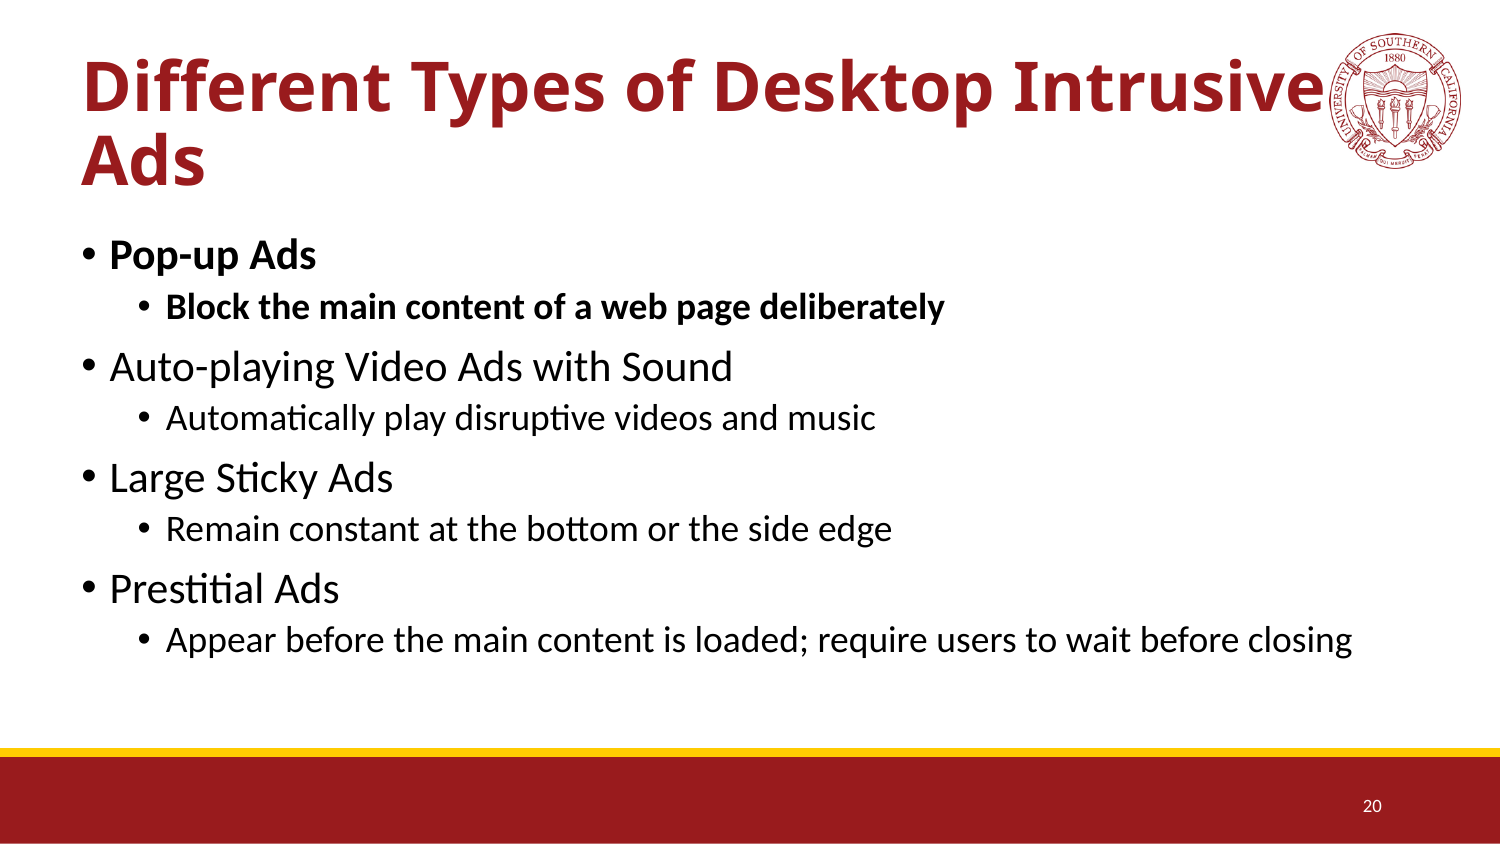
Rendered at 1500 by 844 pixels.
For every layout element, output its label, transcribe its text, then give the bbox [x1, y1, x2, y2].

title Different Types of Desktop Intrusive Ads [66, 44, 1397, 208]
slide_number 20 [1319, 782, 1397, 827]
picture [1329, 33, 1461, 169]
list Pop-up Ads Block the main content of a web page deliberately Auto-playing Video Ads with Sound Automatically play disruptive videos and music Large Sticky Ads Remain constant at the bottom or the side edge Prestitial Ads Appear before the main content is loaded; require users to wait before closing [66, 224, 1397, 755]
